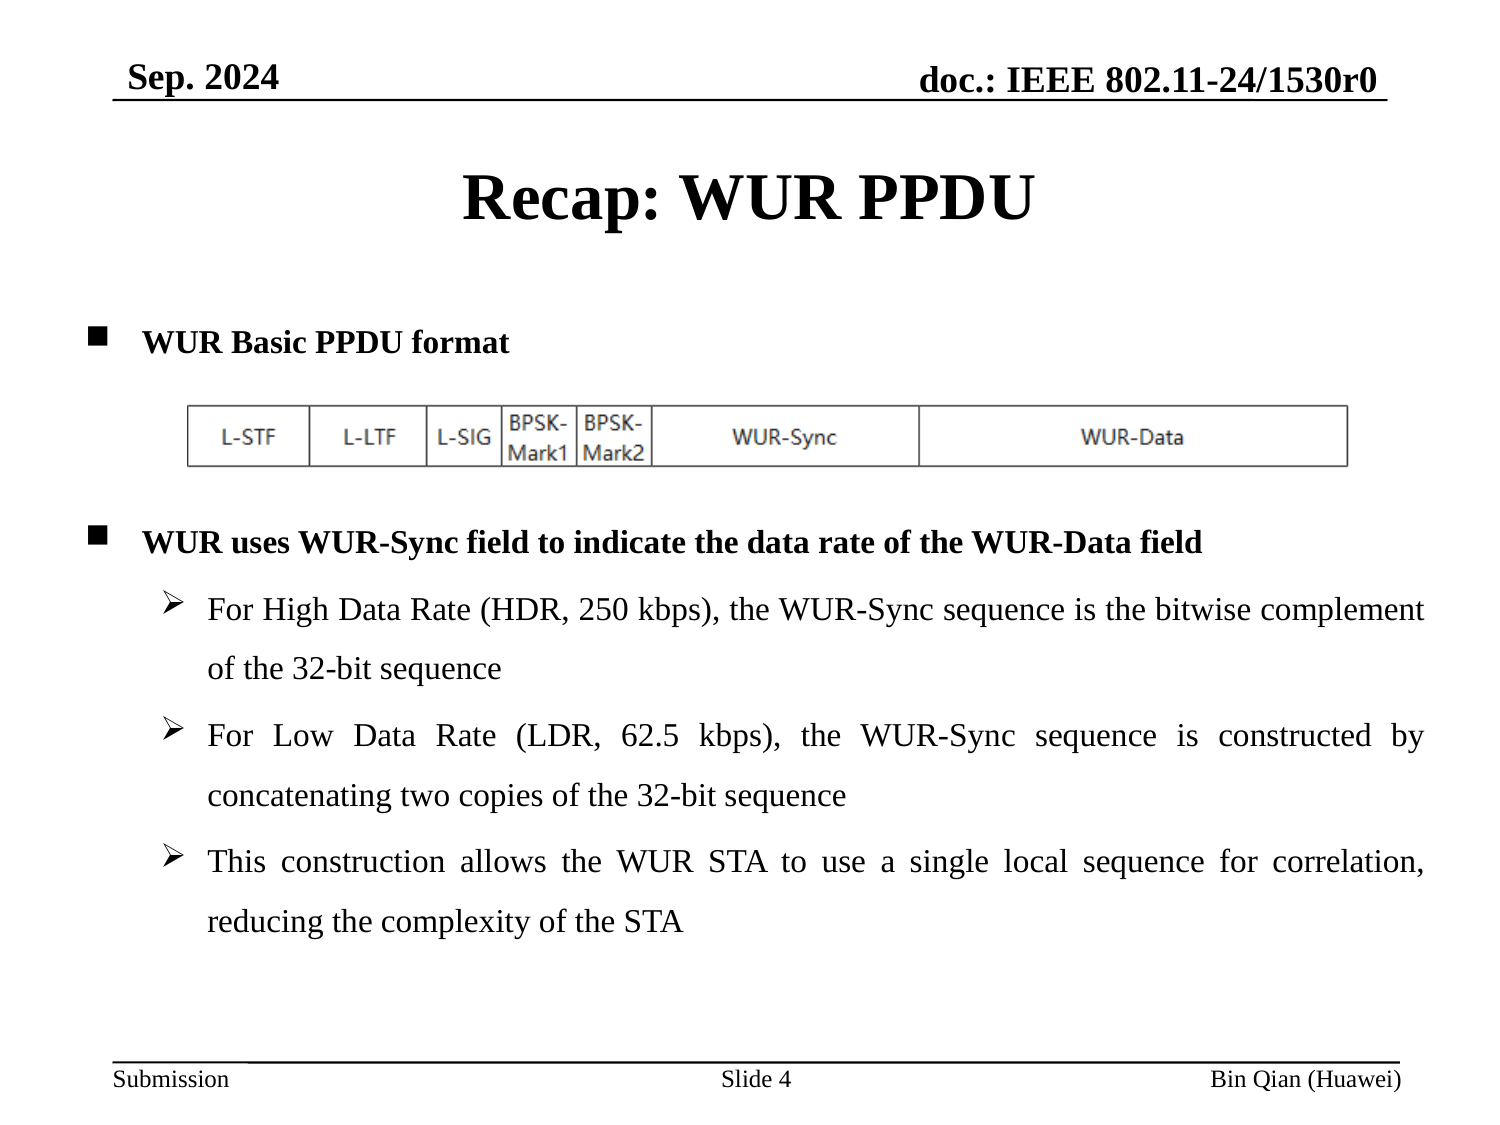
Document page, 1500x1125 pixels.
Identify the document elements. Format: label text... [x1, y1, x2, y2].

slide_number Slide 4 [712, 1061, 800, 1093]
text_box Sep. 2024 [112, 44, 386, 90]
footer Bin Qian (Huawei) [1207, 1061, 1402, 1093]
title Recap: WUR PPDU [112, 105, 1388, 281]
picture [187, 399, 1351, 473]
